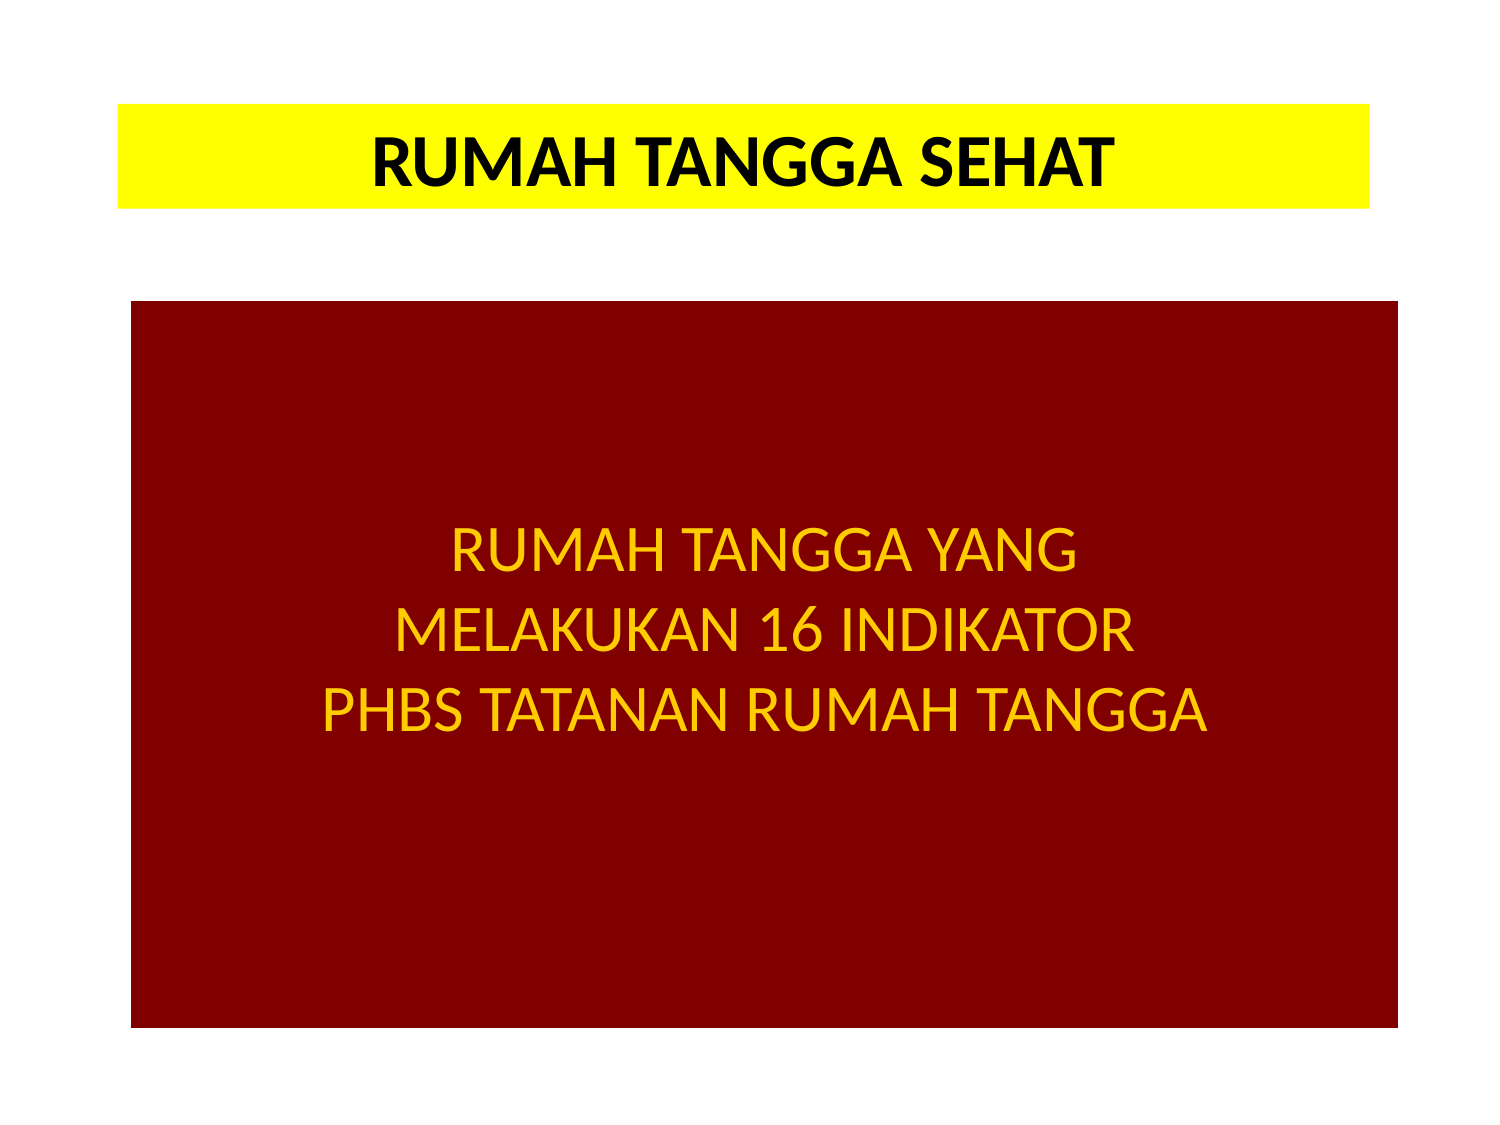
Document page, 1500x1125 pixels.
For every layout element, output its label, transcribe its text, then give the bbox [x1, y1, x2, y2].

text_box RUMAH TANGGA YANG MELAKUKAN 16 INDIKATOR PHBS TATANAN RUMAH TANGGA [129, 299, 1400, 1030]
text_box RUMAH TANGGA SEHAT [117, 103, 1370, 209]
